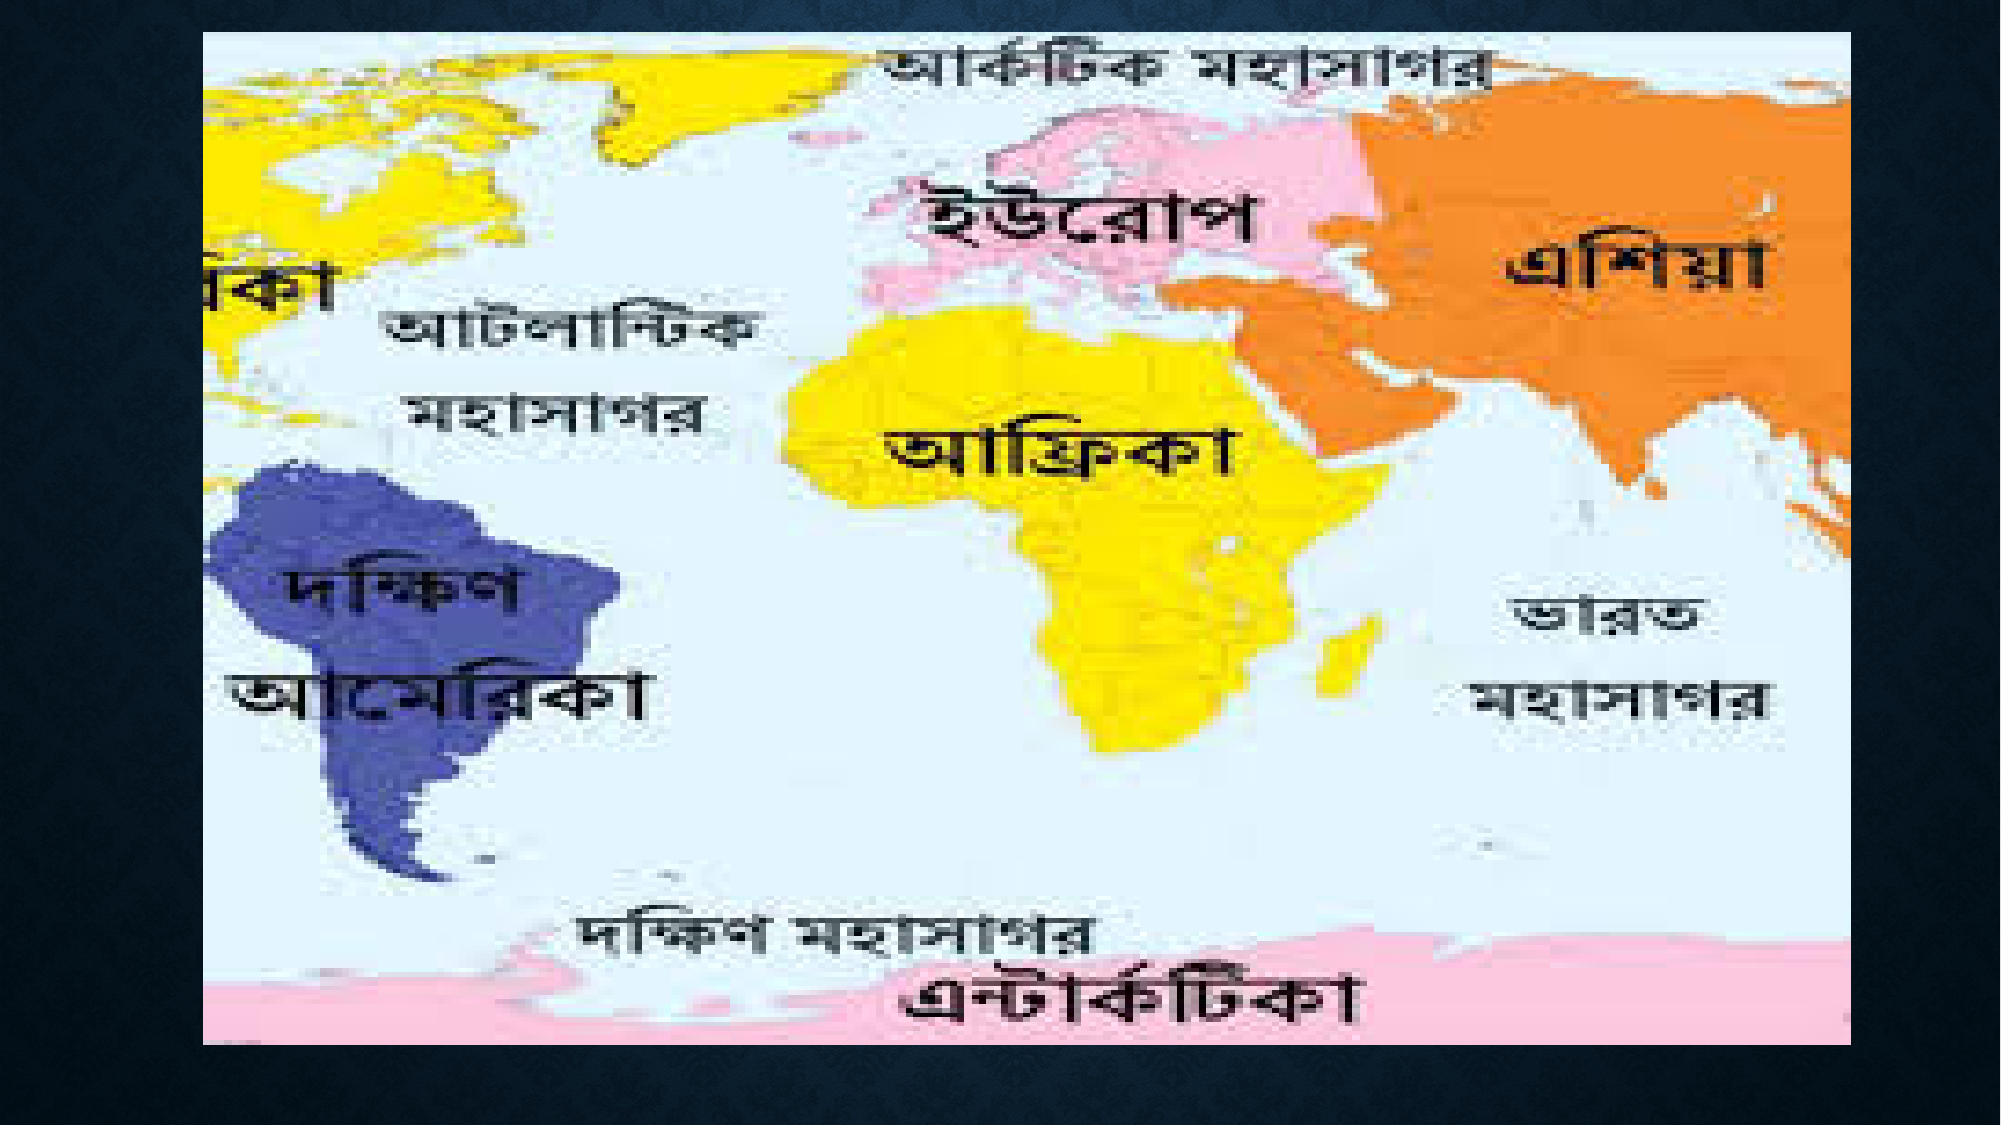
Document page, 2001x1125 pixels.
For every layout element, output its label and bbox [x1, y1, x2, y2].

picture [202, 0, 1851, 1046]
